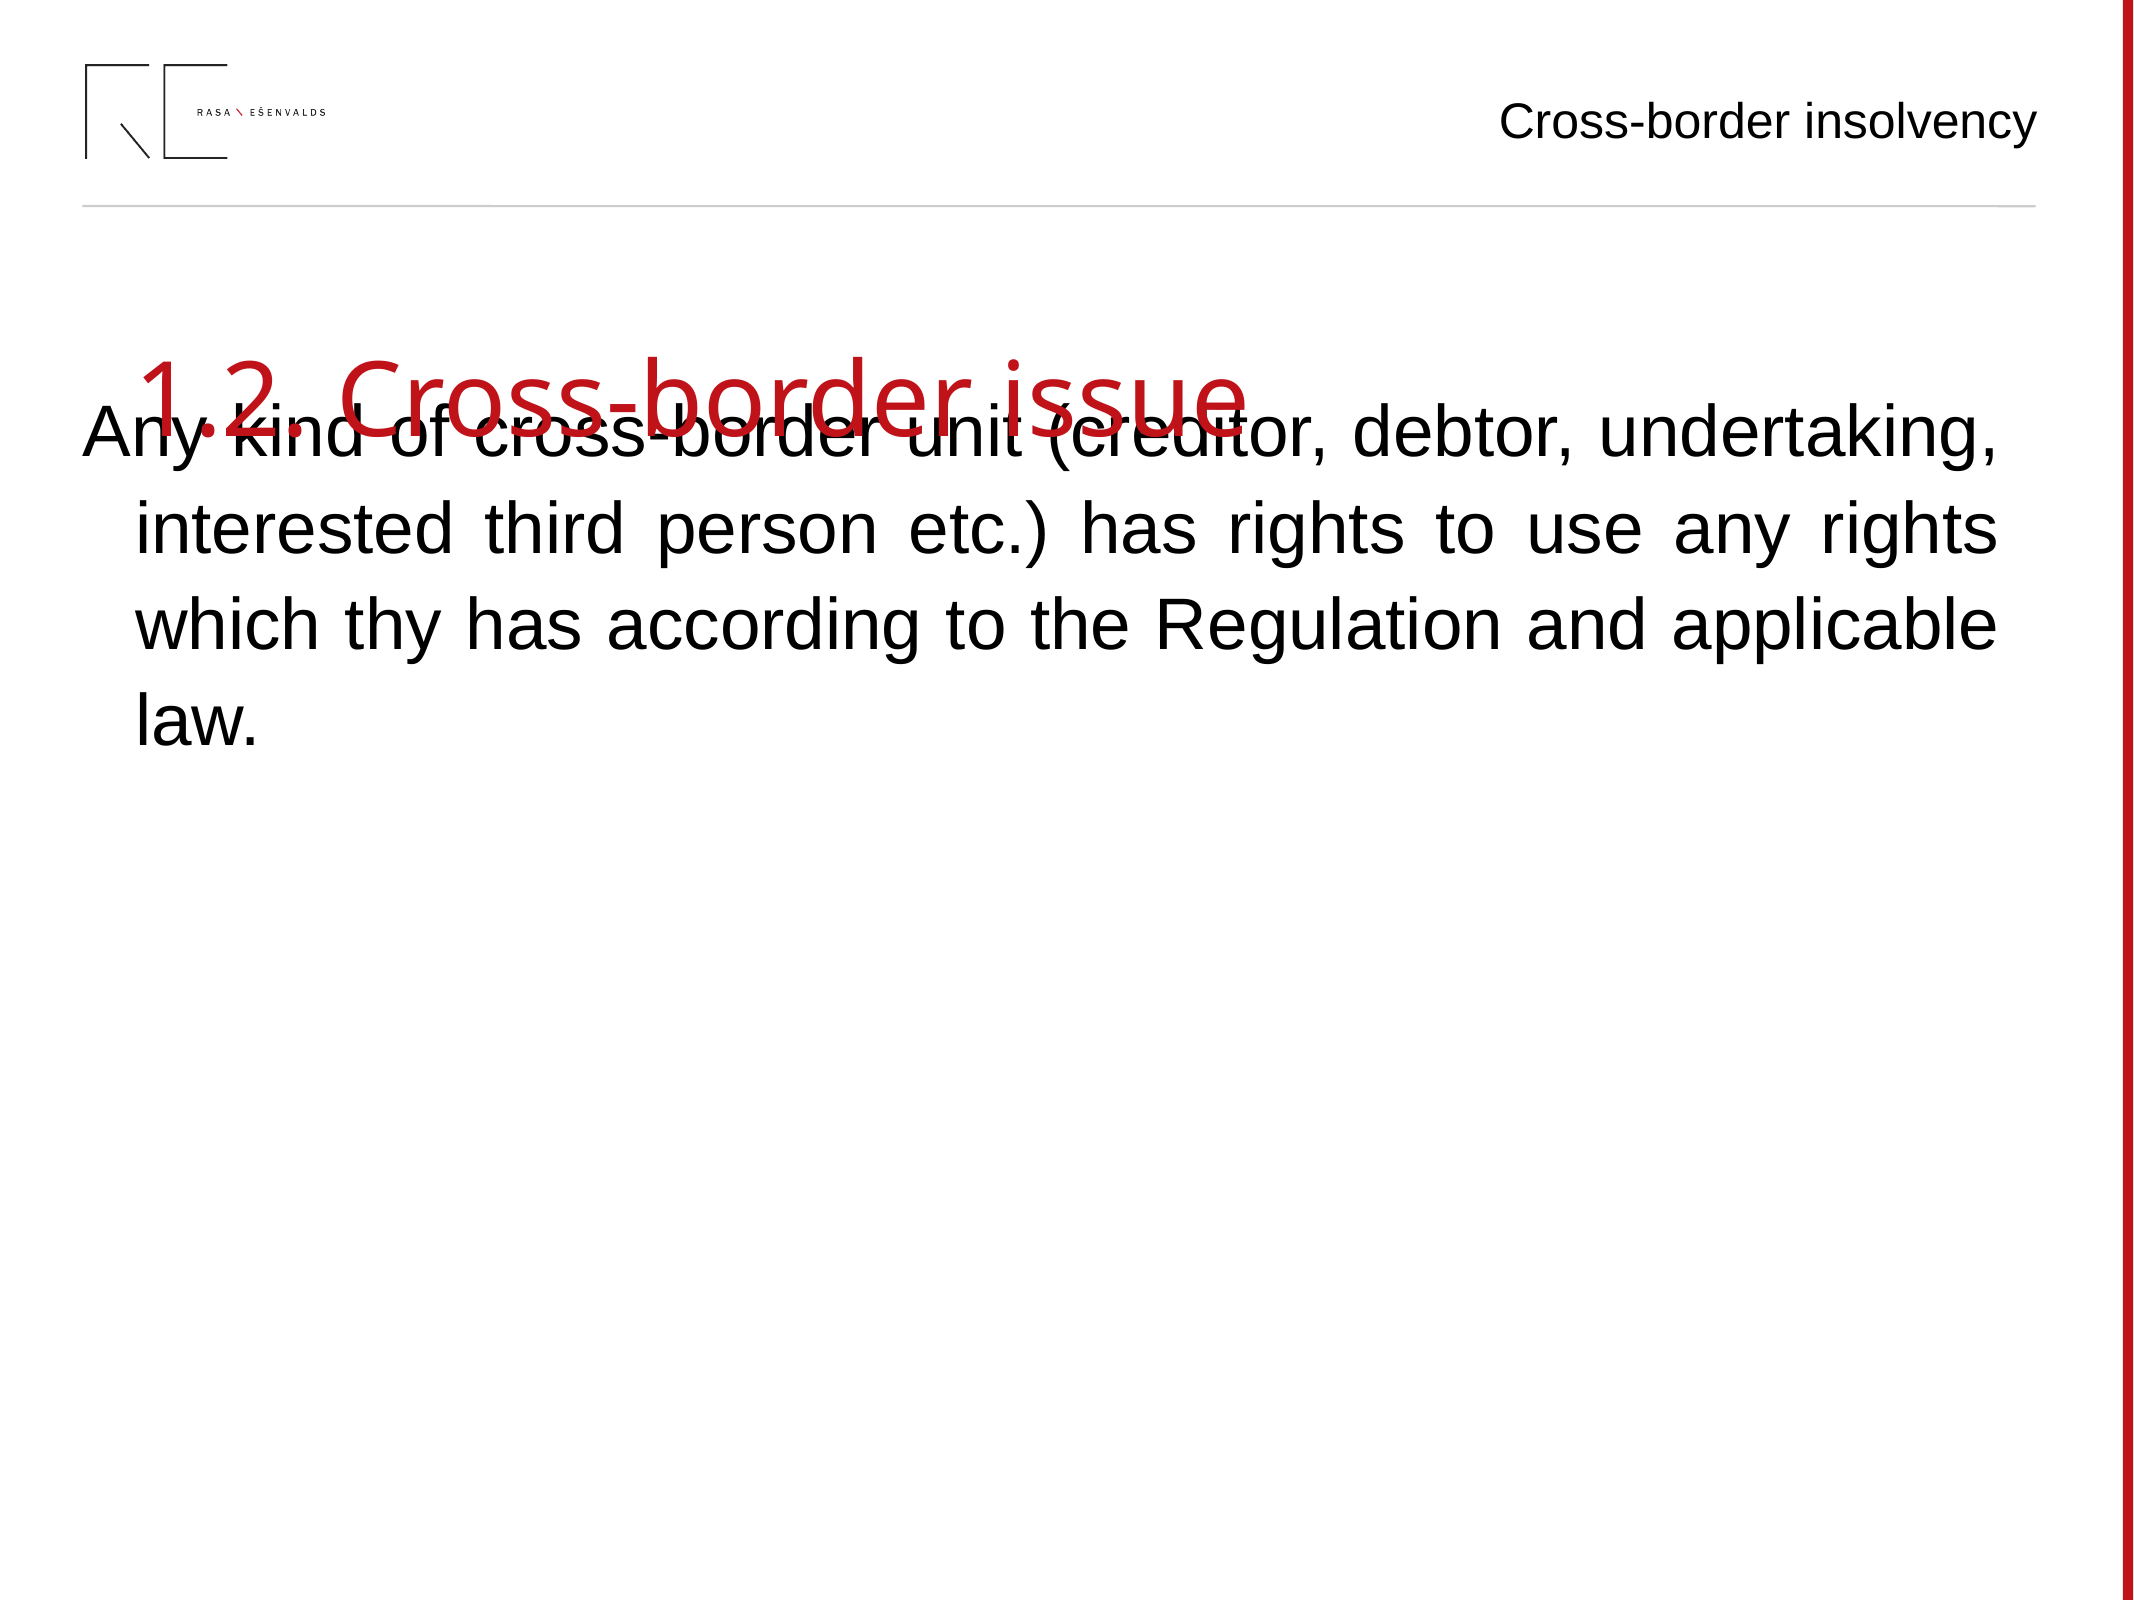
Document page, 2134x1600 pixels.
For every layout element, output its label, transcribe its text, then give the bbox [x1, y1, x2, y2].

text_box 1.2. Cross-border issue [119, 324, 2008, 480]
text_box Cross-border insolvency [1208, 88, 2038, 162]
list Any kind of cross-border unit (creditor, debtor, undertaking, interested third person etc.) has rights to use any rights which thy has according to the Regulation and applicable law. [74, 366, 2010, 1600]
picture [85, 64, 325, 159]
